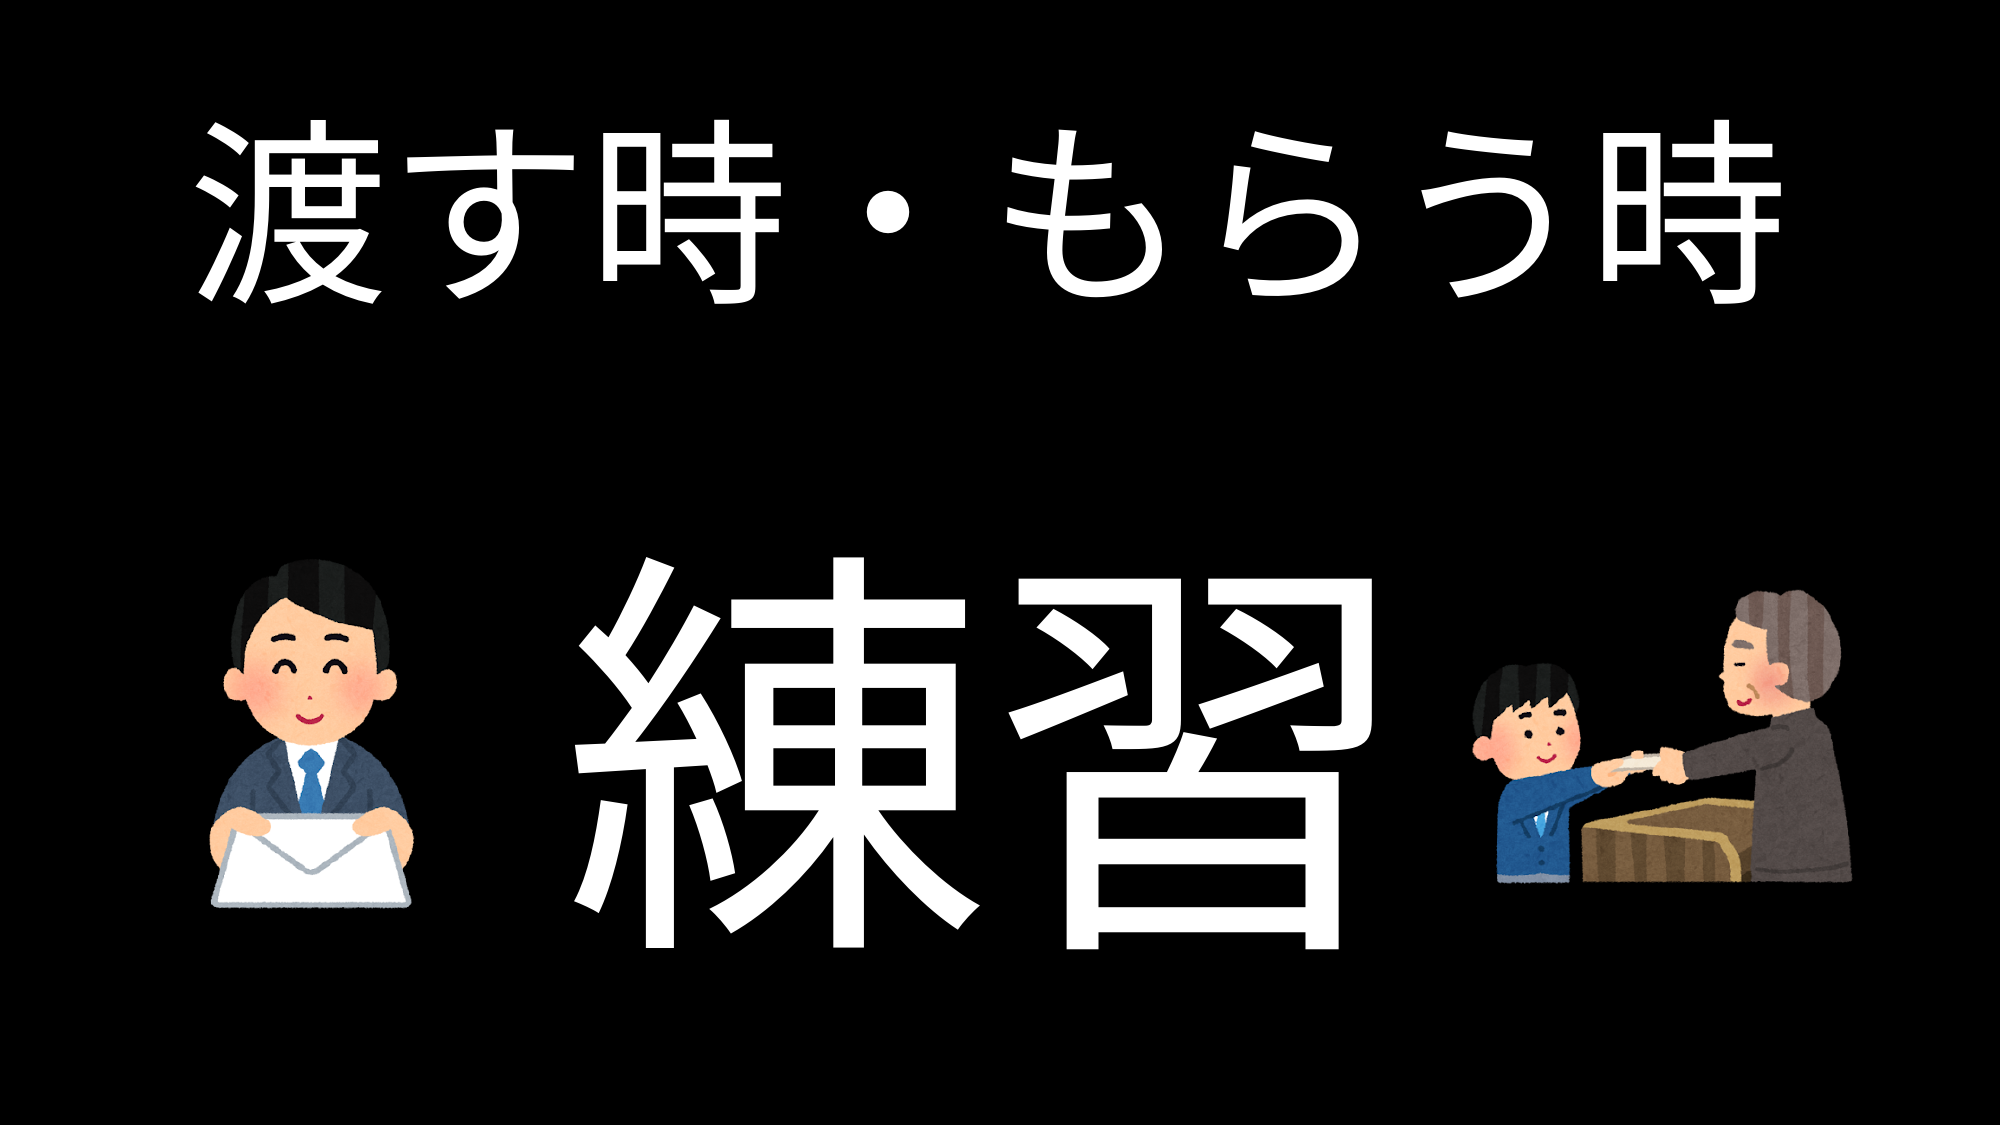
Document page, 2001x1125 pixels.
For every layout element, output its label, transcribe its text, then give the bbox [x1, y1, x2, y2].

picture [1463, 562, 1866, 913]
picture [134, 555, 492, 913]
text_box 渡す時・もらう時 練習 [24, 22, 1953, 1100]
